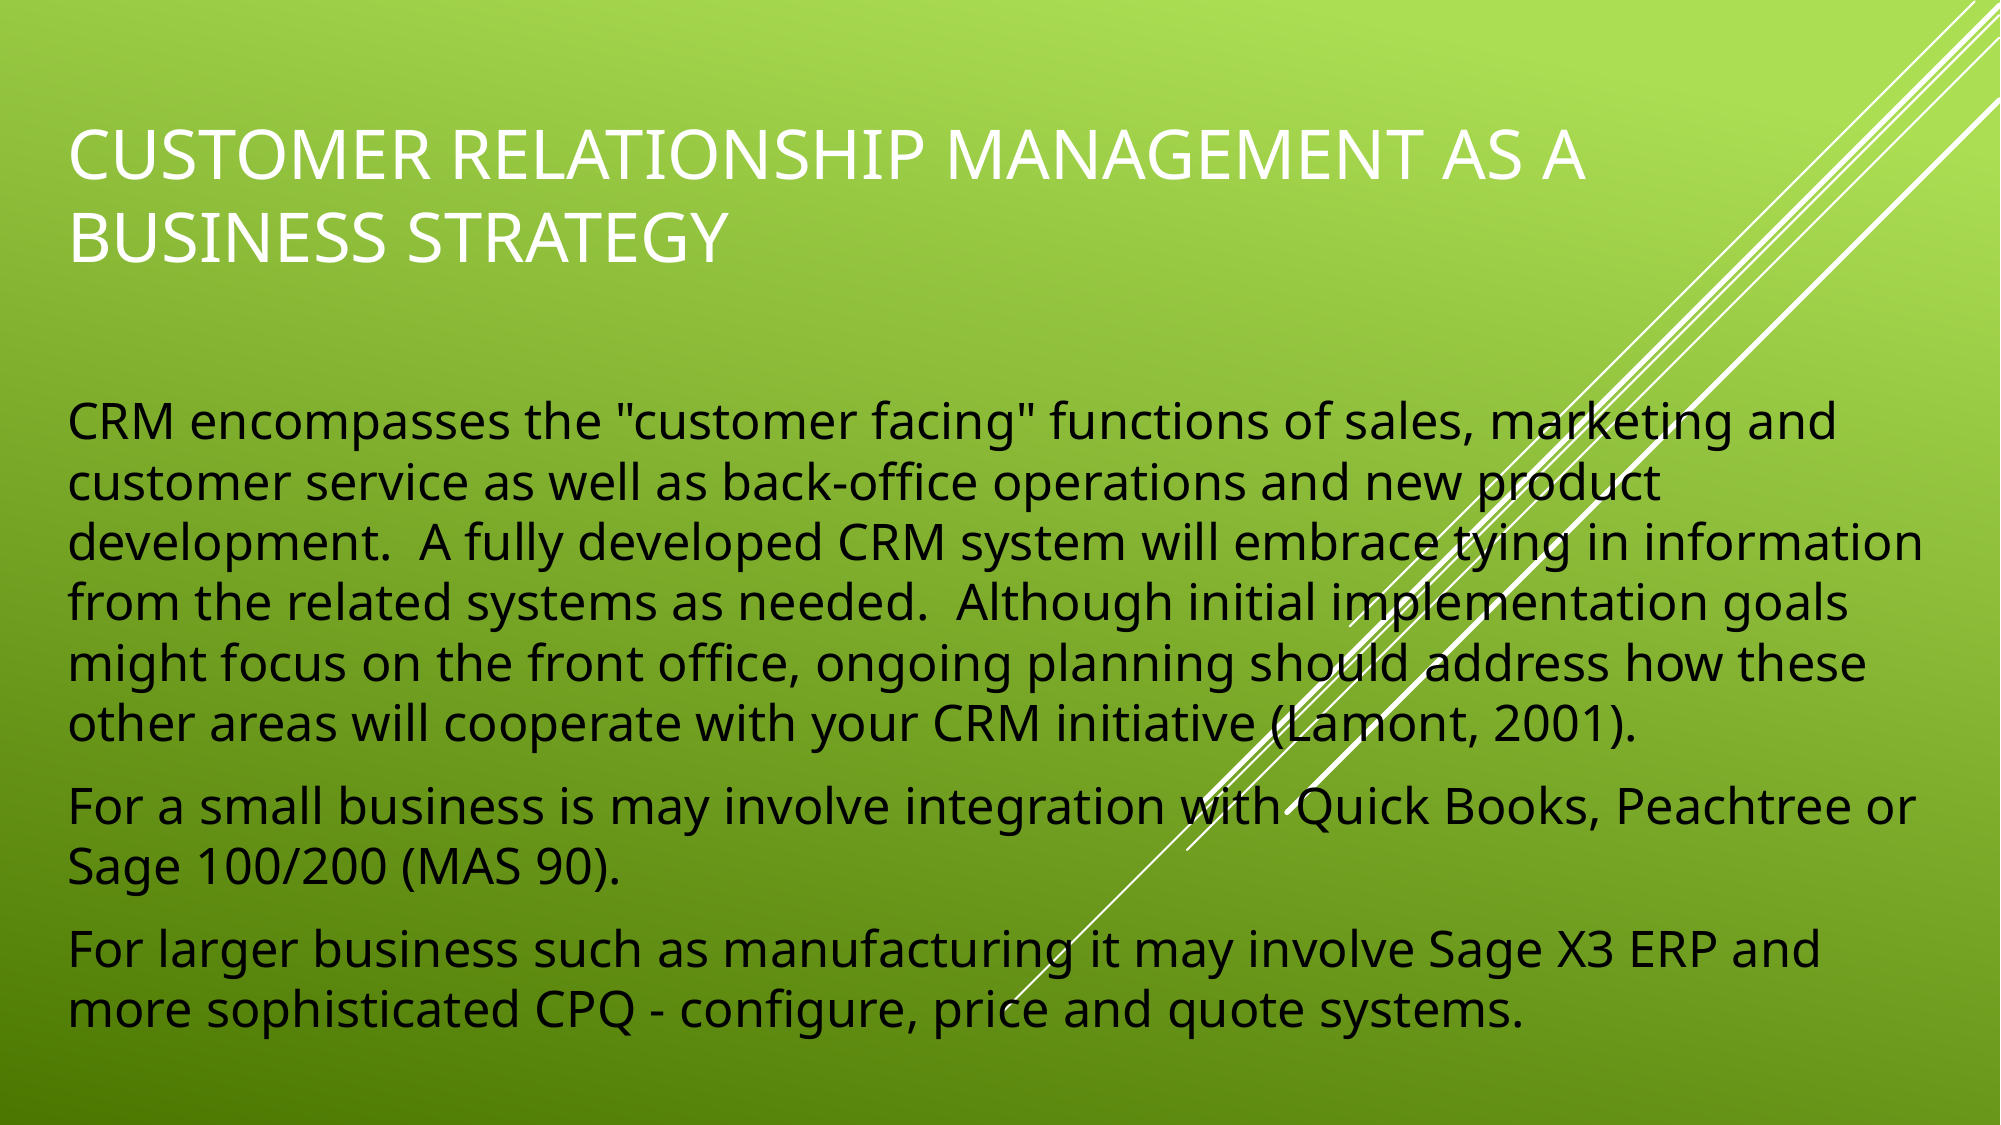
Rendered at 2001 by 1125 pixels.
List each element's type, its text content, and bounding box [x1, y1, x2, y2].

title Customer relationship management as a business strategy [52, 59, 1934, 284]
subtitle CRM encompasses the "customer facing" functions of sales, marketing and customer service as well as back-office operations and new product development. A fully developed CRM system will embrace tying in information from the related systems as needed. Although initial implementation goals might focus on the front office, ongoing planning should address how these other areas will cooperate with your CRM initiative (Lamont, 2001). For a small business is may involve integration with Quick Books, Peachtree or Sage 100/200 (MAS 90). For larger business such as manufacturing it may involve Sage X3 ERP and more sophisticated CPQ - configure, price and quote systems. [52, 381, 1963, 1099]
